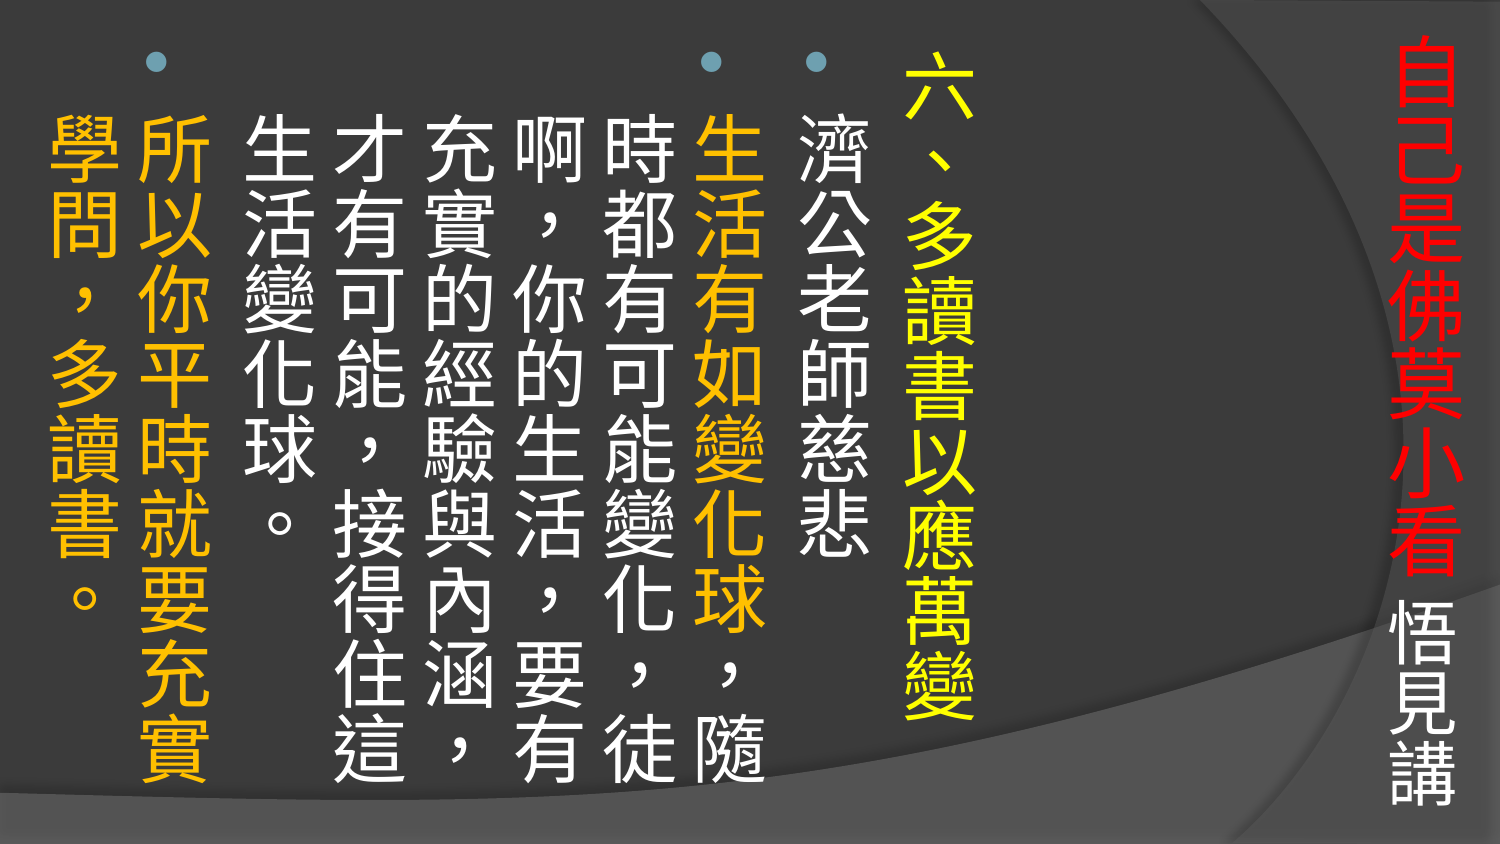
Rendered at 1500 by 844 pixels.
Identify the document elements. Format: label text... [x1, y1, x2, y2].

title 自己是佛莫小看 悟見講 [1364, 21, 1483, 820]
list 六、多讀書以應萬變 濟公老師慈悲 生活有如變化球，隨時都有可能變化，徒啊，你的生活，要有充實的經驗與內涵，才有可能，接得住這生活變化球。 所以你平時就要充實學問，多讀書。 [29, 27, 1365, 820]
